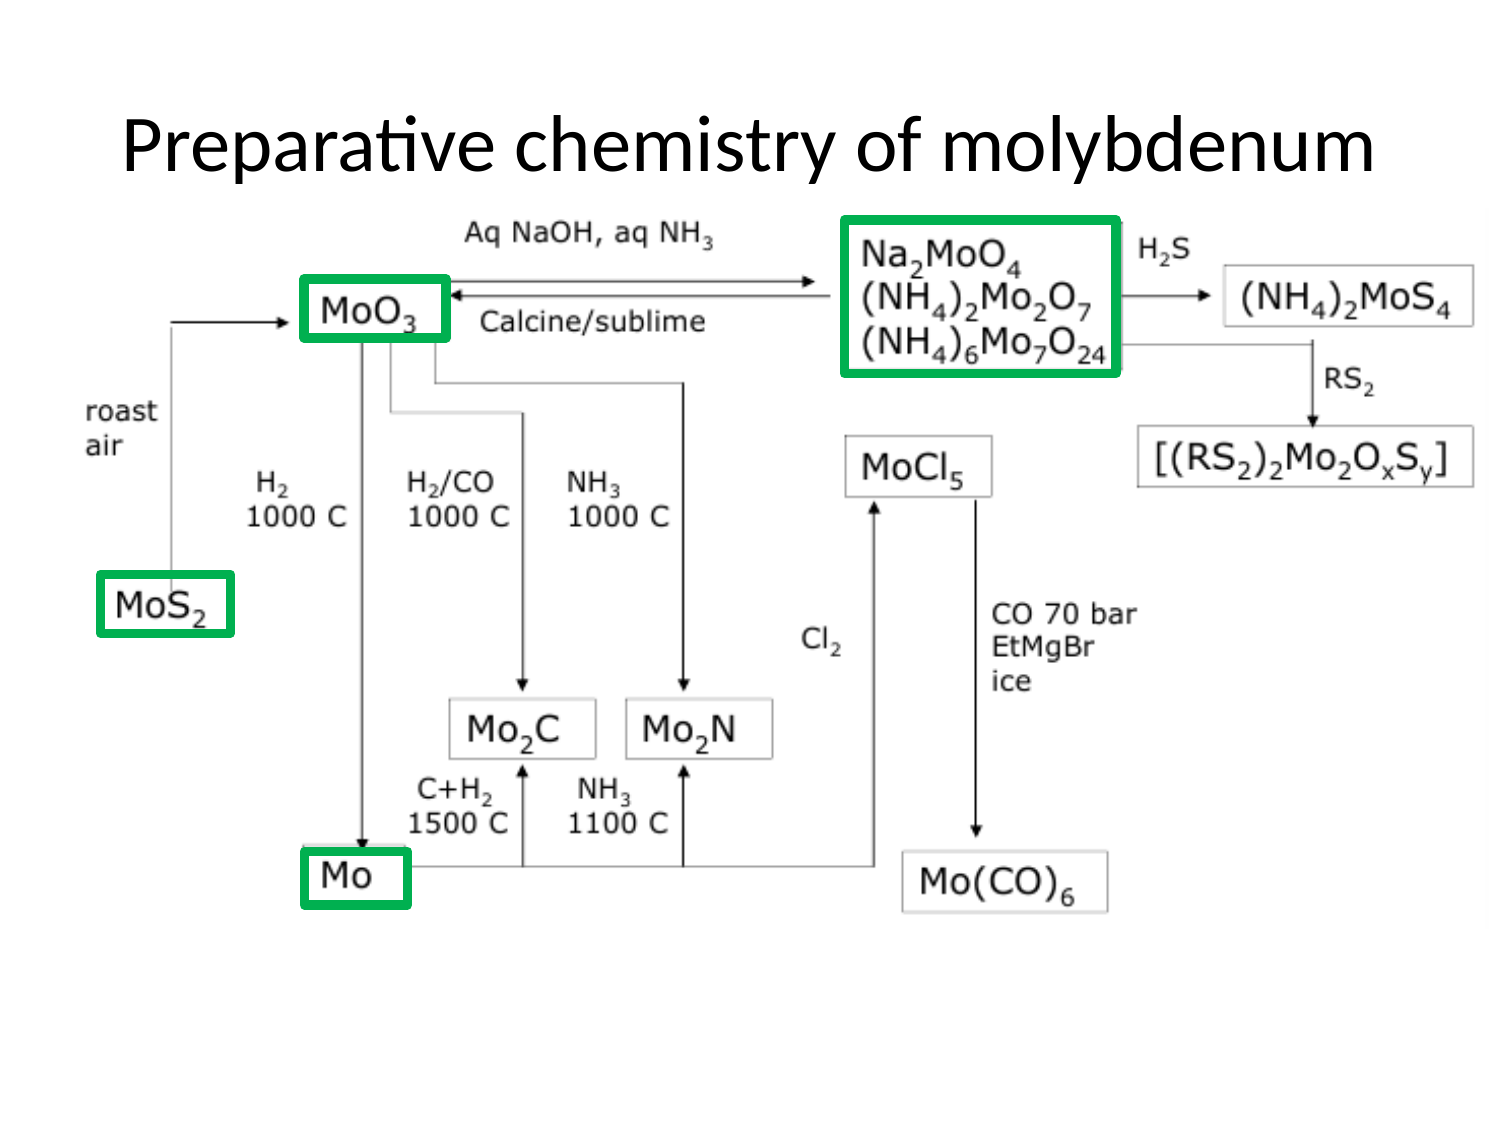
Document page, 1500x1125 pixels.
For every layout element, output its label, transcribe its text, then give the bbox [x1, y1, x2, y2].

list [52, 207, 1493, 929]
title Preparative chemistry of molybdenum [75, 45, 1425, 206]
